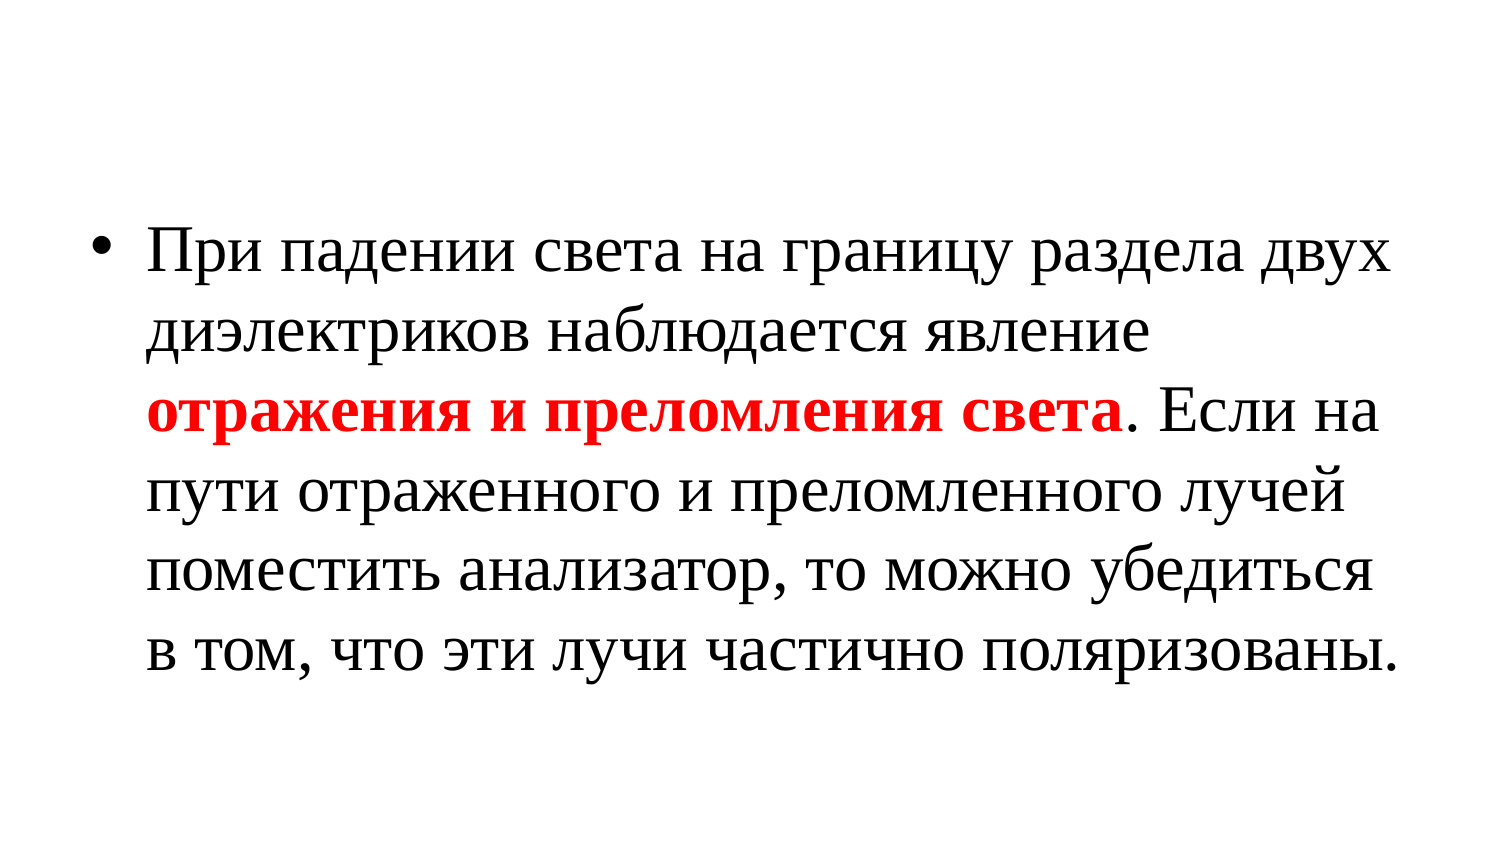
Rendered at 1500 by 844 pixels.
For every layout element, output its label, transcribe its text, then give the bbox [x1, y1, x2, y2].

list При падении света на границу раздела двух диэлектриков наблюдается явление отражения и преломления света. Если на пути отраженного и преломленного лучей поместить анализатор, то можно убедиться в том, что эти лучи частично поляризованы. [75, 196, 1425, 754]
